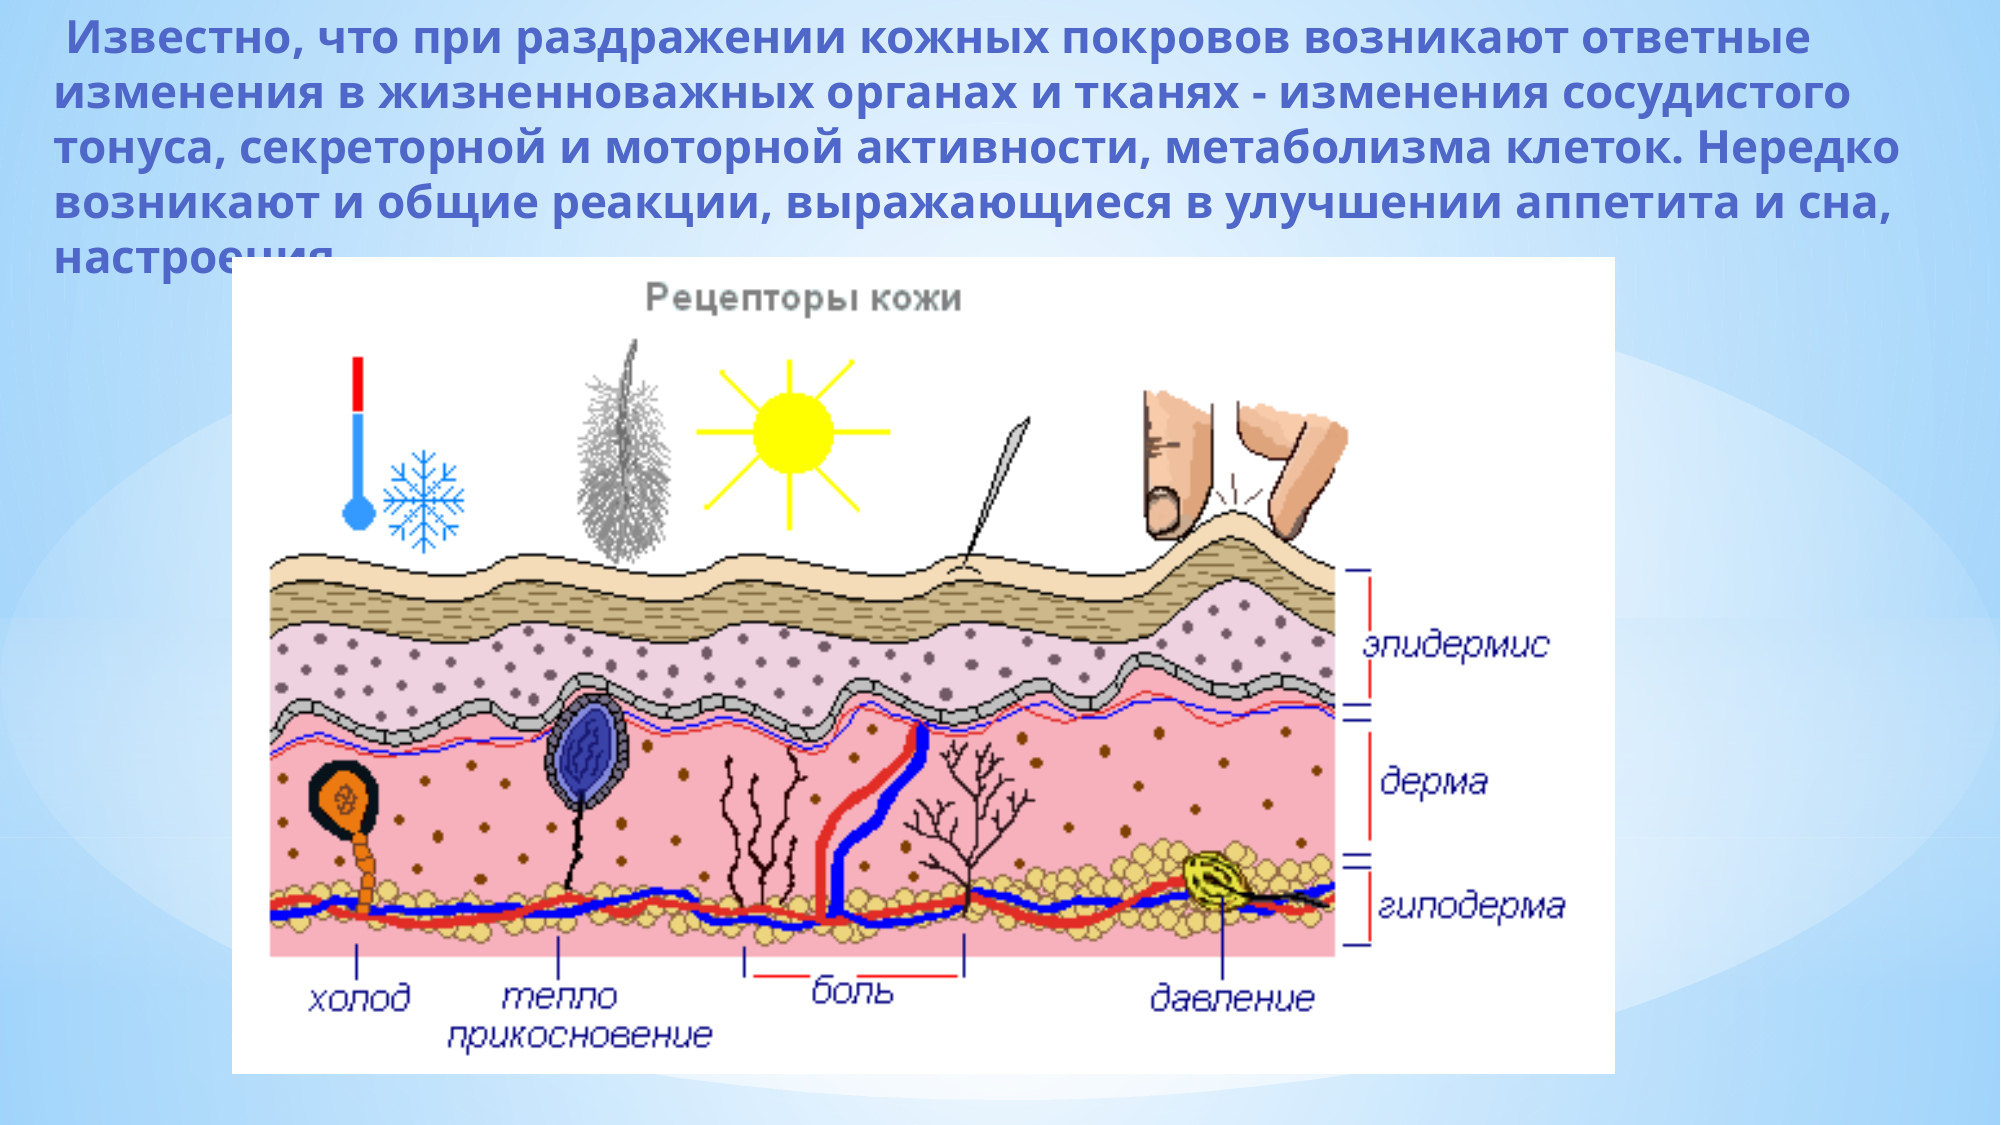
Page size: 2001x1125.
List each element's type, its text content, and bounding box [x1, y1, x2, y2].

picture [231, 256, 1615, 1074]
list Известно, что при раздражении кожных покровов возникают ответные изменения в жизненноважных органах и тканях - изменения сосудистого тонуса, секреторной и моторной активности, метаболизма клеток. Нередко возникают и общие реакции, выражающиеся в улучшении аппетита и сна, настроения. [31, 0, 2000, 421]
